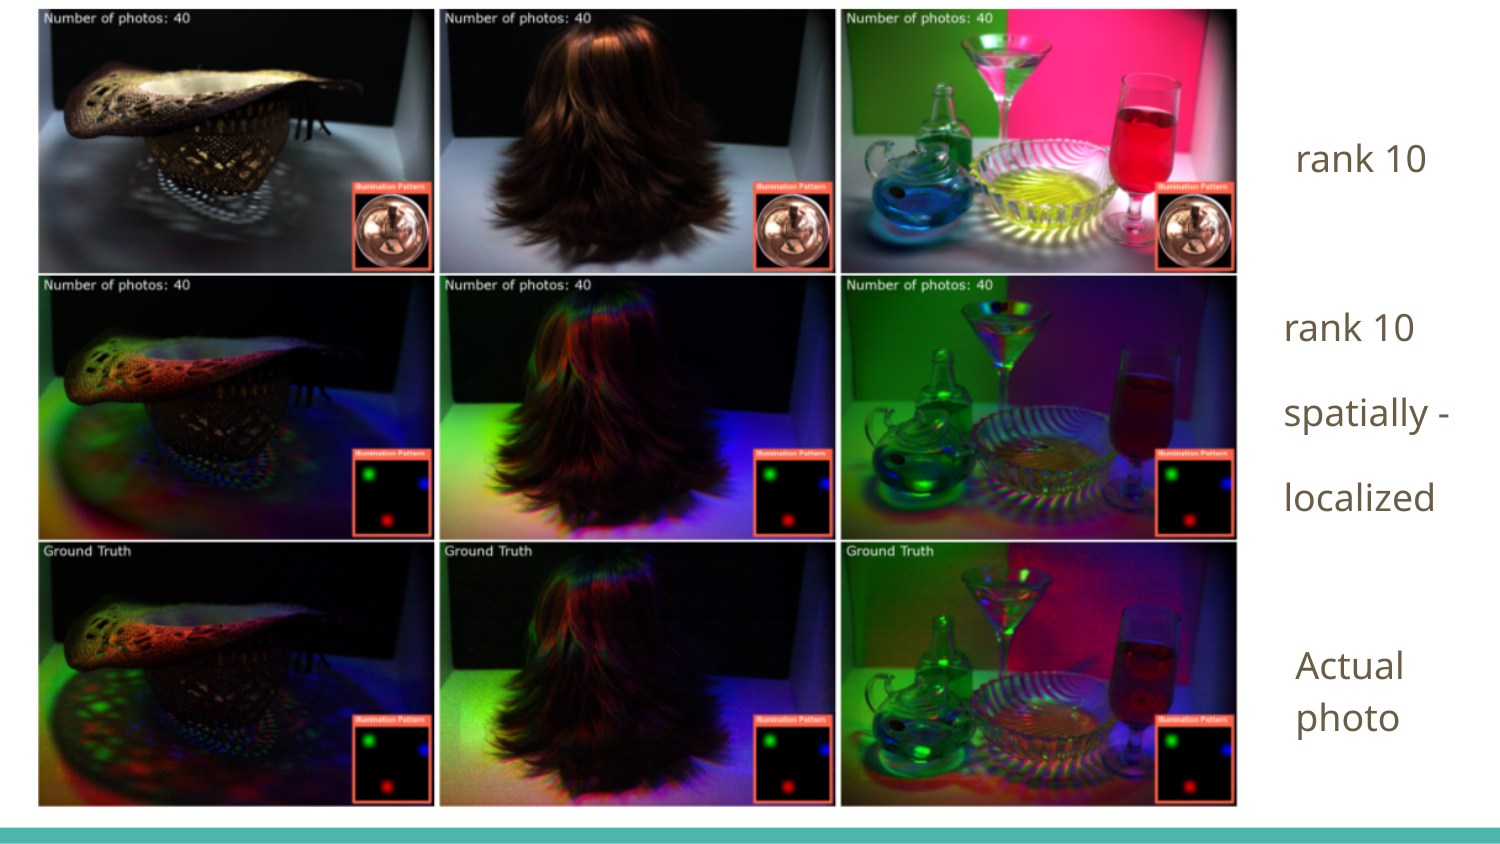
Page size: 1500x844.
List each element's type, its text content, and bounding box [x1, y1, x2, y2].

picture [37, 3, 1241, 807]
list rank 10 [1280, 113, 1462, 184]
list Actual photo [1280, 620, 1462, 691]
list rank 10 spatially - localized [1268, 282, 1473, 353]
